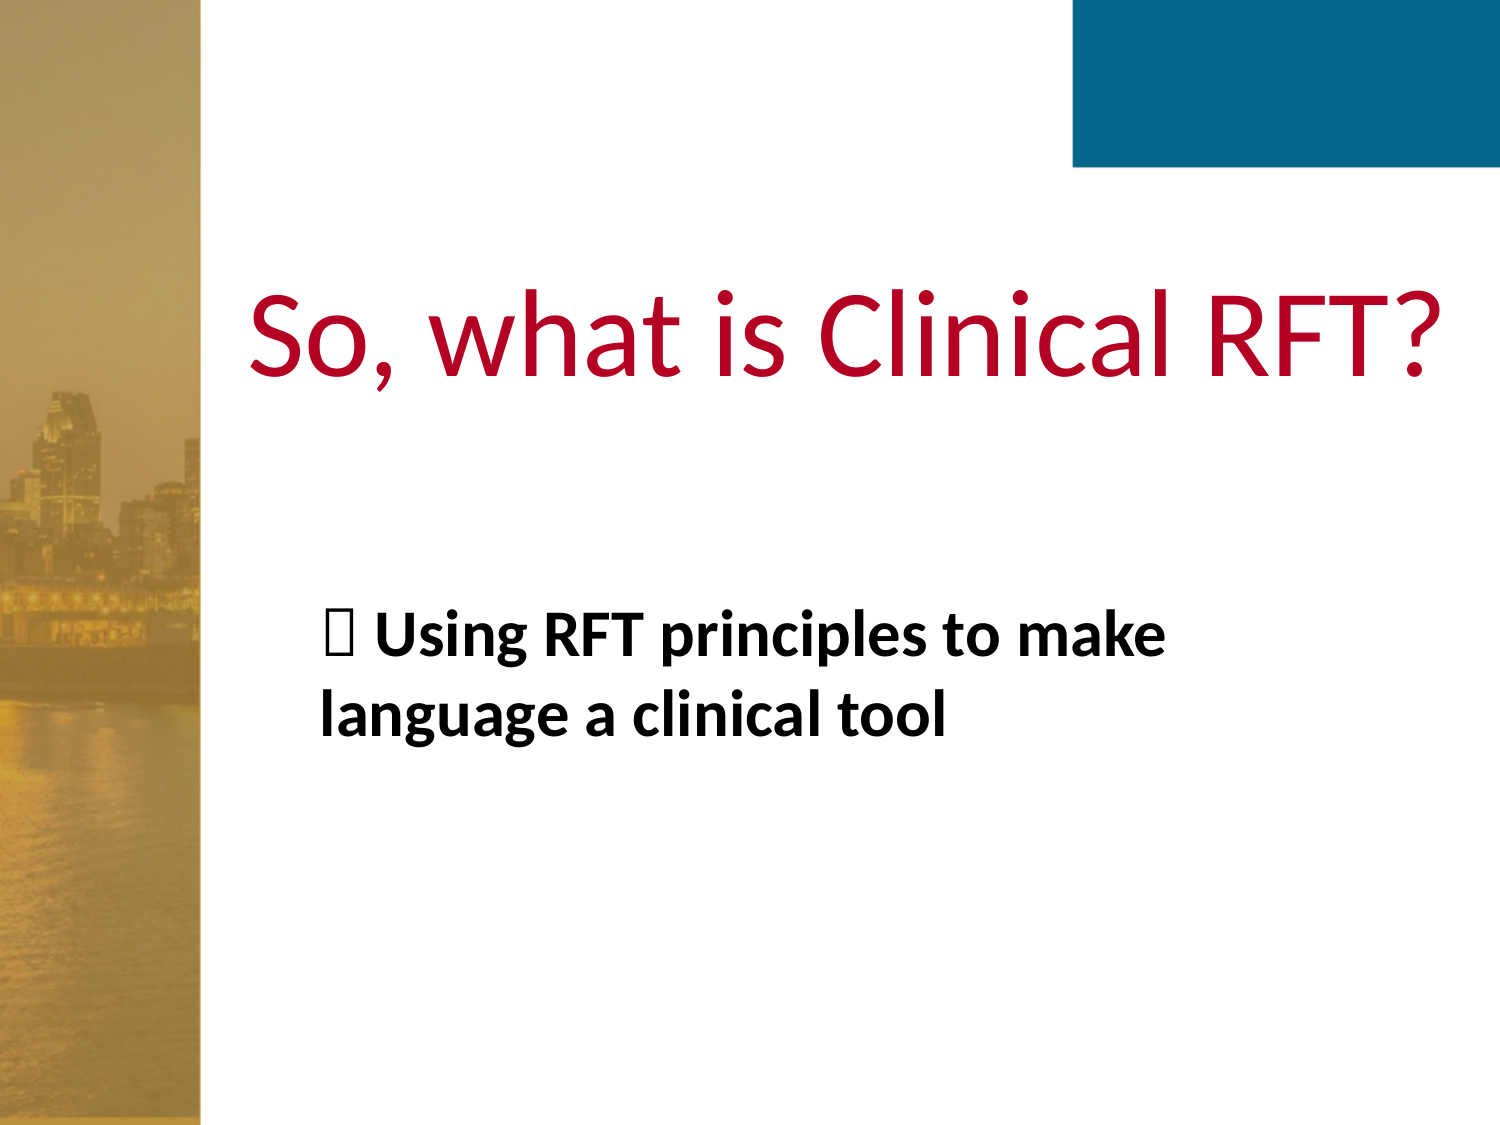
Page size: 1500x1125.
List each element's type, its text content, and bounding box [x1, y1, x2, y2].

title So, what is Clinical RFT? [197, 232, 1500, 421]
picture [0, 0, 1500, 1125]
list  Using RFT principles to make language a clinical tool [304, 582, 1401, 718]
